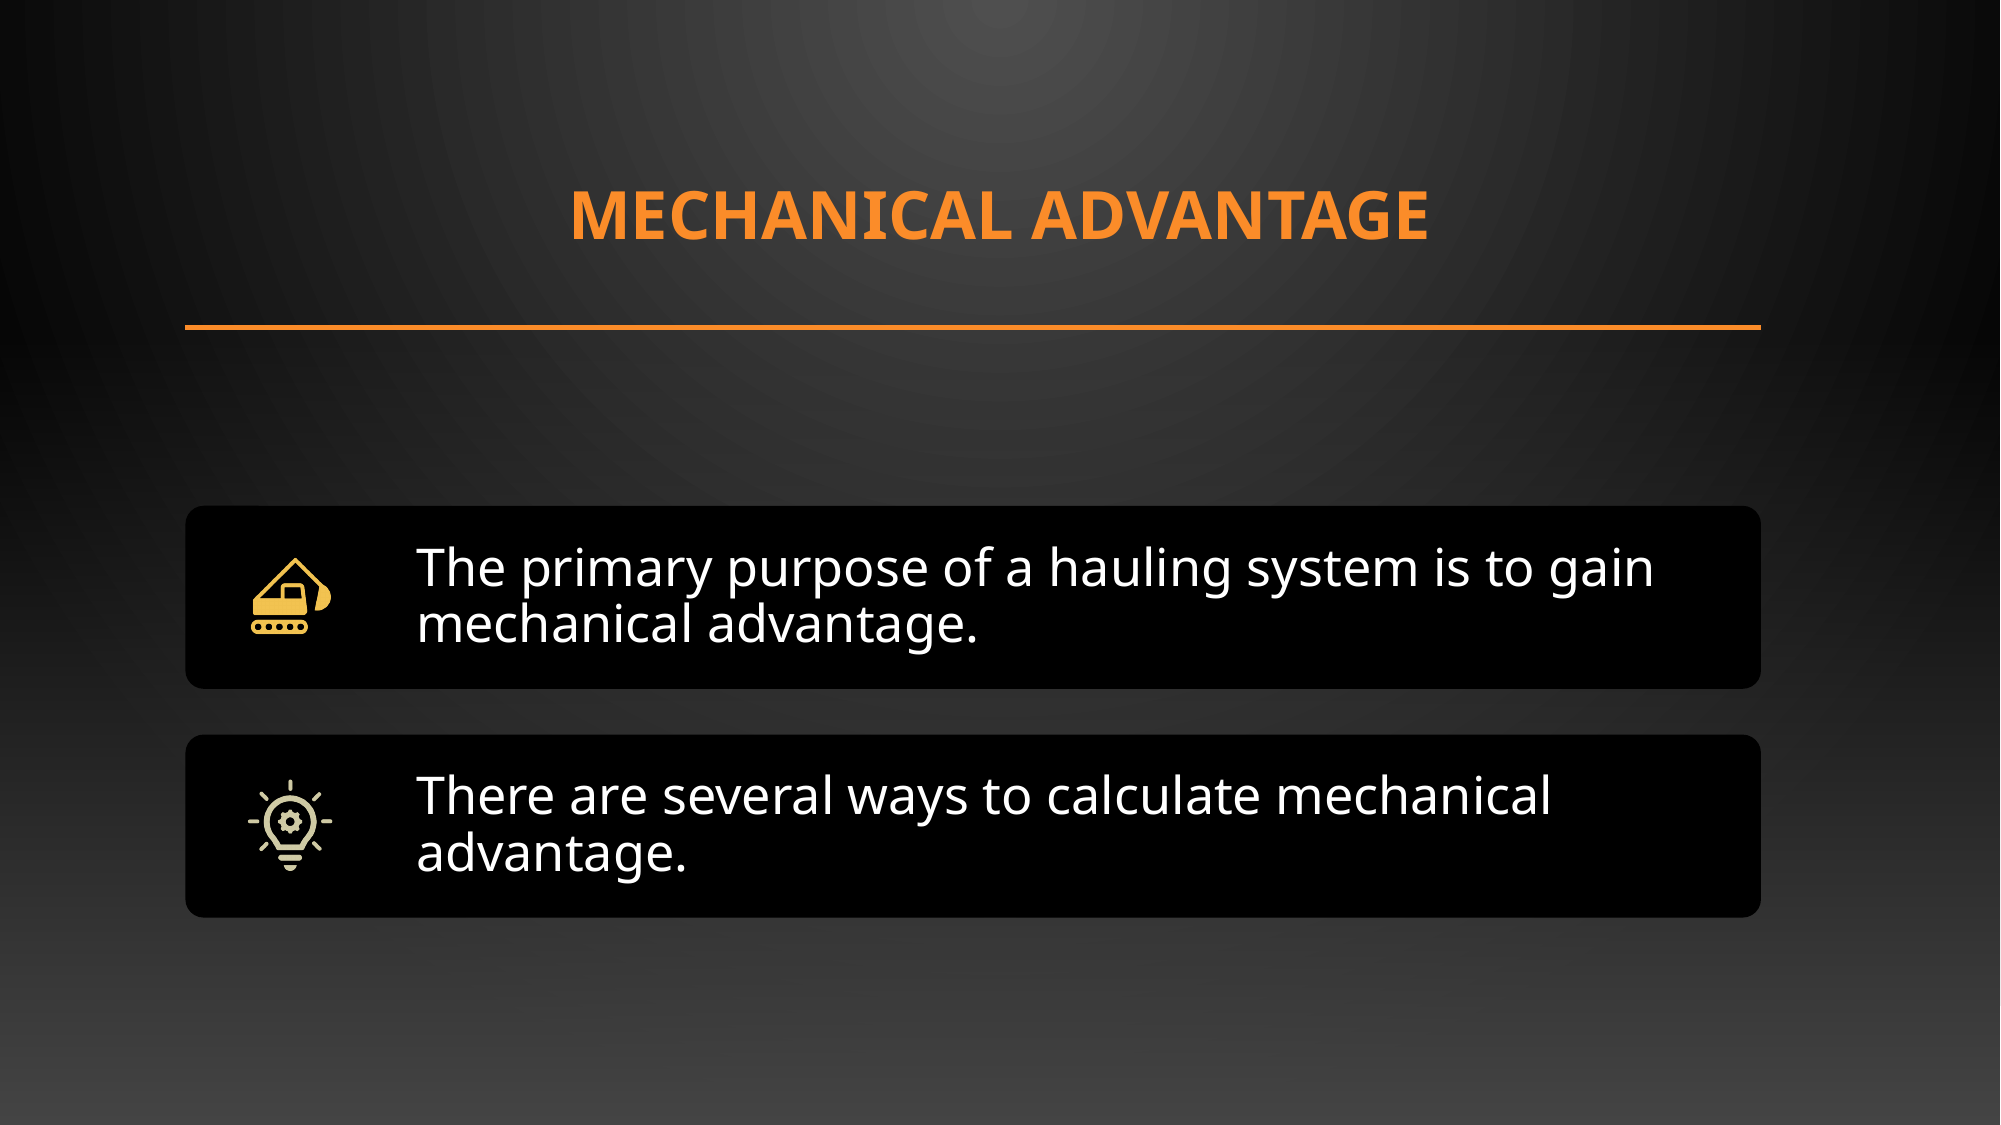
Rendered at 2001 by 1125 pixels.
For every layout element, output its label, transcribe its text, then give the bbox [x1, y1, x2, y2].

text_box [0, 0, 2000, 330]
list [185, 406, 1762, 1017]
text_box [0, 330, 2000, 1125]
title Mechanical Advantage [238, 131, 1763, 305]
